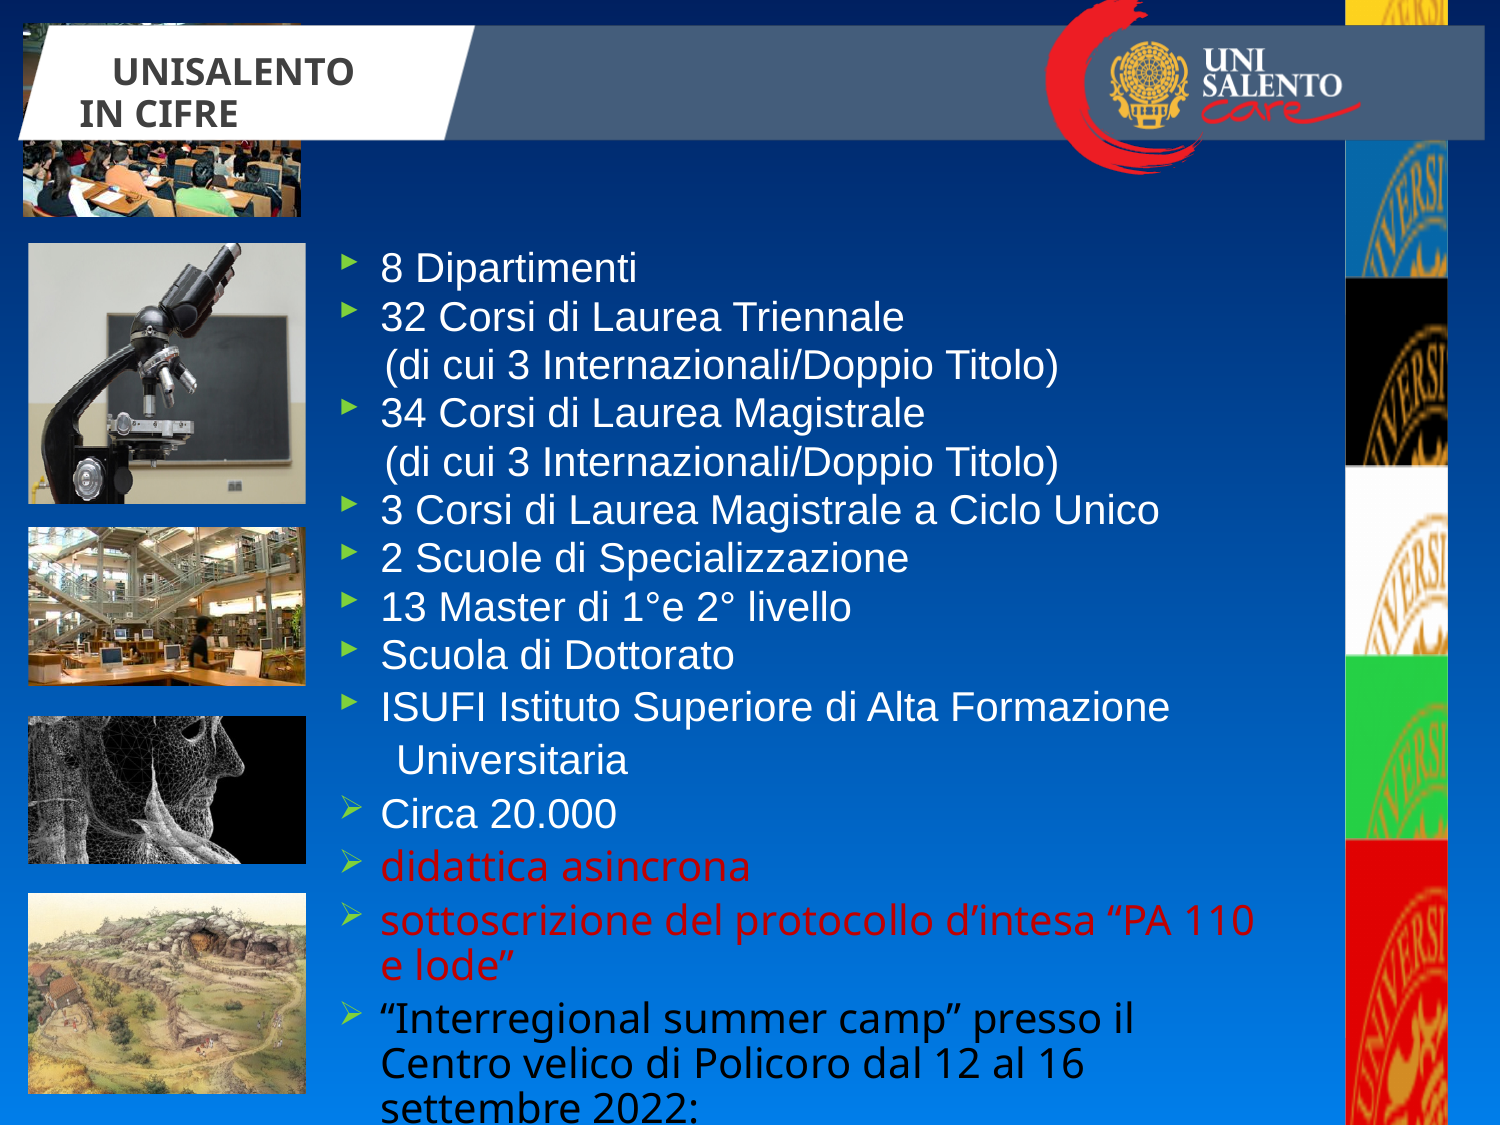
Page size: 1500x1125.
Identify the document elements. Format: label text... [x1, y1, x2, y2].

picture [27, 526, 307, 686]
text_box 8 Dipartimenti 32 Corsi di Laurea Triennale (di cui 3 Internazionali/Doppio Titolo) 34 Corsi di Laurea Magistrale (di cui 3 Internazionali/Doppio Titolo) 3 Corsi di Laurea Magistrale a Ciclo Unico 2 Scuole di Specializzazione 13 Master di 1°e 2° livello Scuola di Dottorato ISUFI Istituto Superiore di Alta Formazione Universitaria Circa 20.000 didattica asincrona sottoscrizione del protocollo d’intesa “PA 110 e lode” “Interregional summer camp” presso il Centro velico di Policoro dal 12 al 16 settembre 2022: [305, 243, 1275, 1125]
picture [27, 715, 307, 865]
picture [27, 242, 307, 505]
picture [27, 892, 307, 1095]
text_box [1293, 196, 1500, 1125]
picture [0, 0, 1496, 185]
picture [23, 195, 302, 218]
